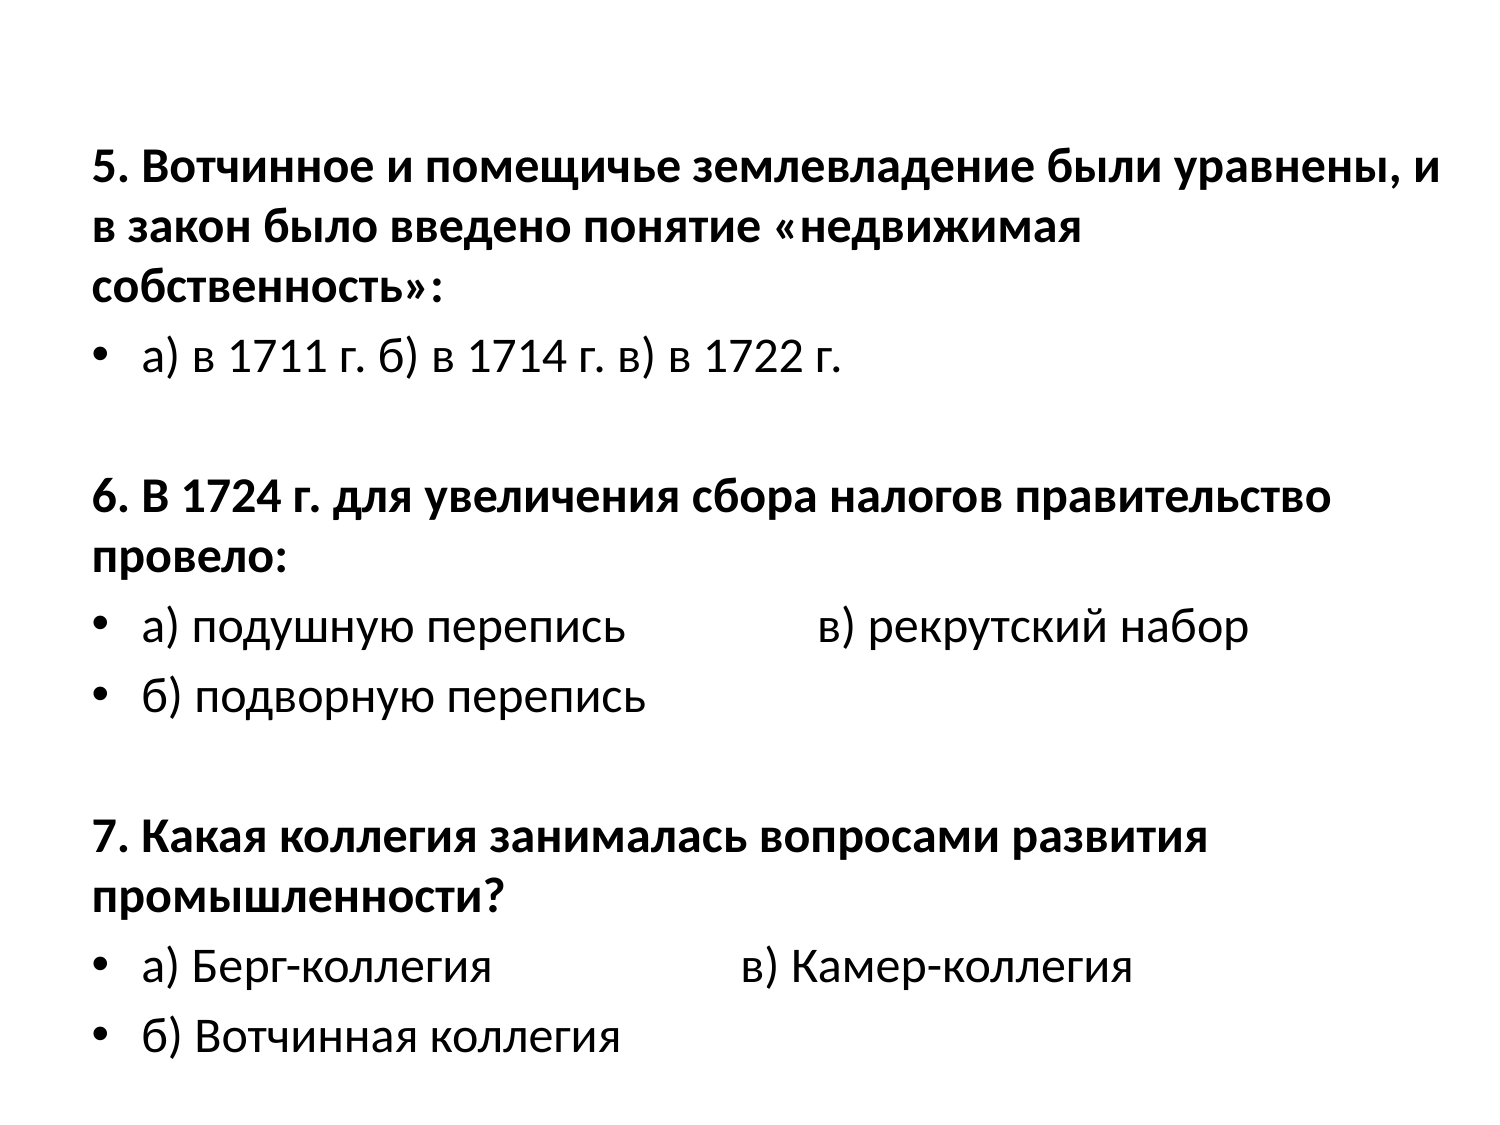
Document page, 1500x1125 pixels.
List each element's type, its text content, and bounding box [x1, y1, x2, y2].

list 5. Вотчинное и помещичье землевладение были уравнены, и в закон было введено понятие «недвижимая собственность»: а) в 1711 г. б) в 1714 г. в) в 1722 г. 6. В 1724 г. для увеличения сбора налогов правительство провело: а) подушную перепись в) рекрутский набор б) подворную перепись 7. Какая коллегия занималась вопросами развития промышленности? а) Берг-коллегия в) Камер-коллегия б) Вотчинная коллегия [76, 125, 1461, 1076]
